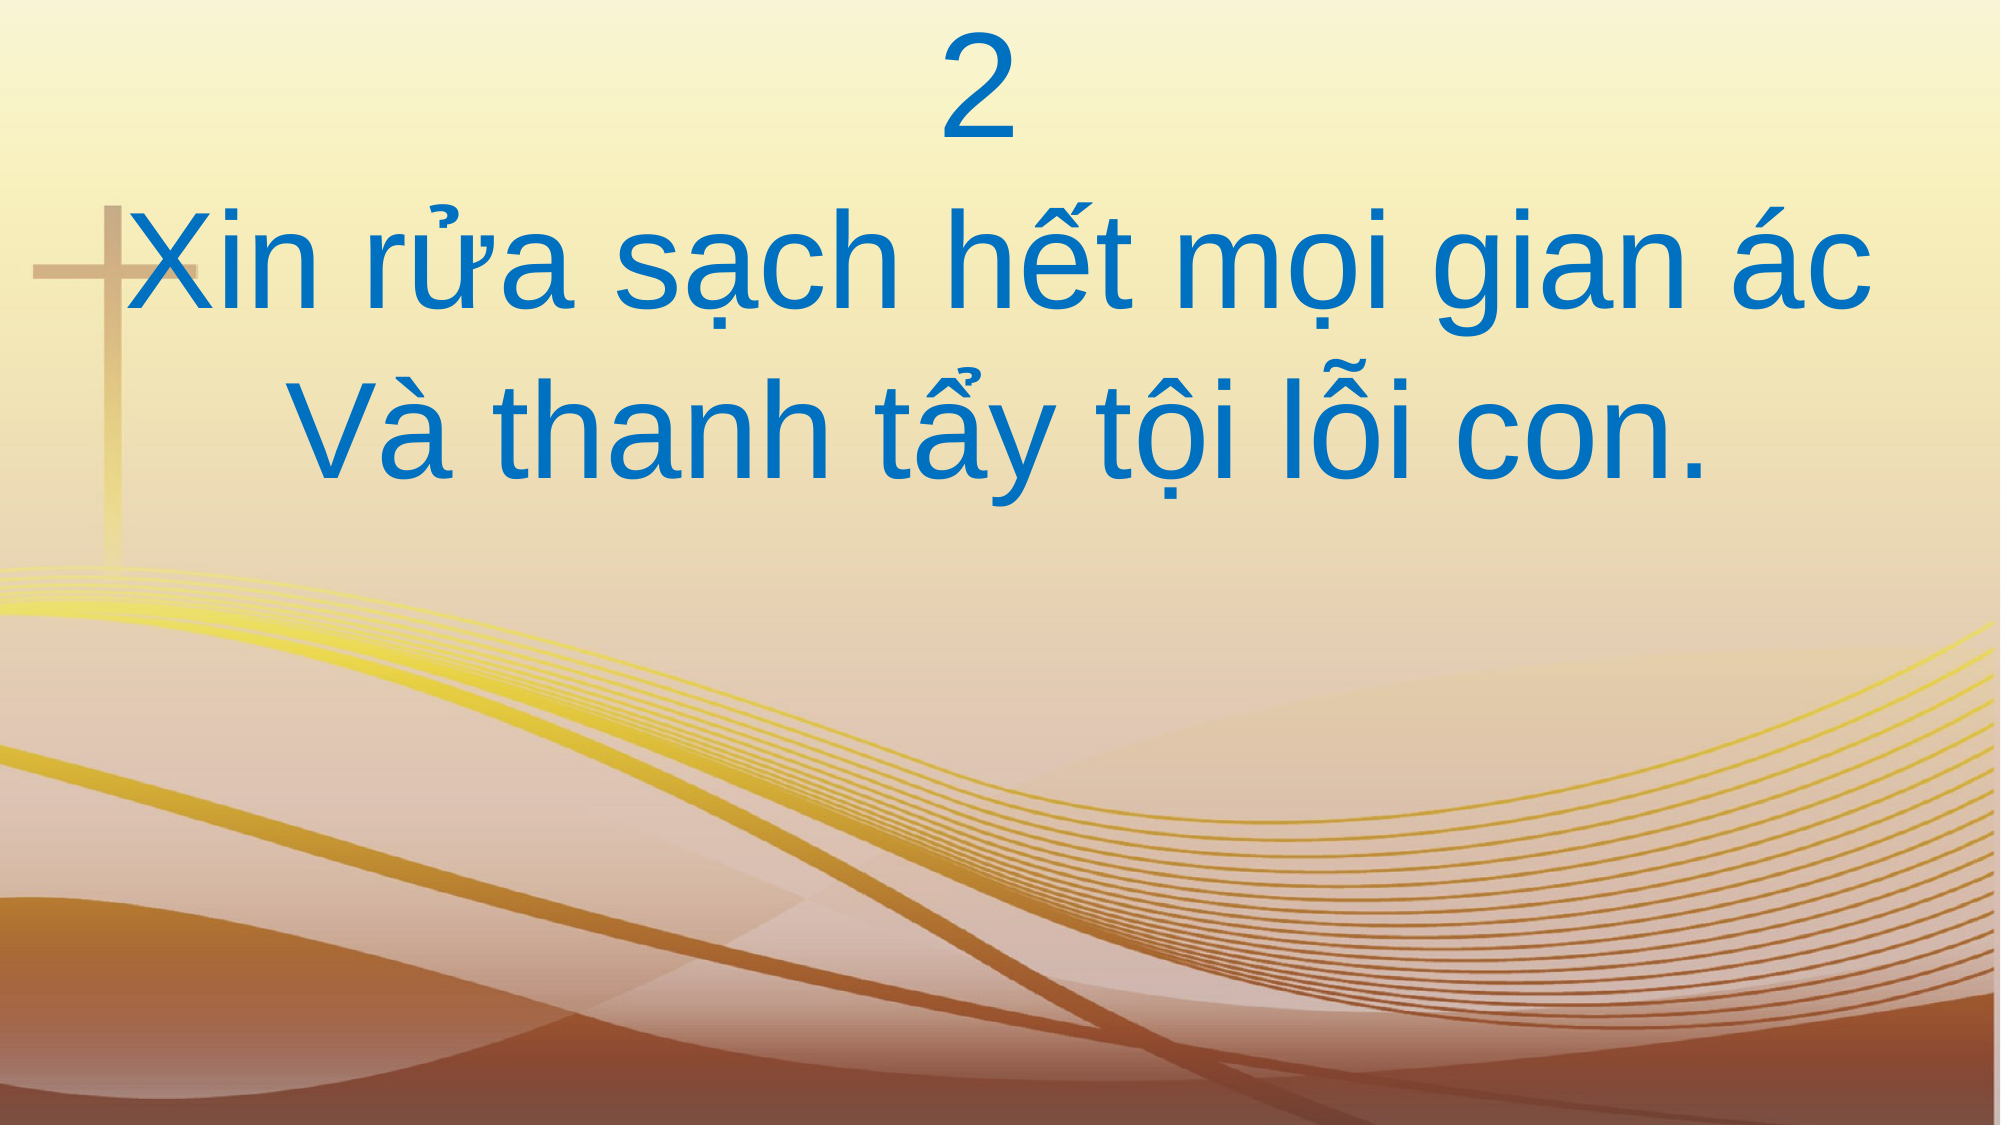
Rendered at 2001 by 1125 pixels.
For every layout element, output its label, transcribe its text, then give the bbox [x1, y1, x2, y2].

list 2 Xin rửa sạch hết mọi gian ác Và thanh tẩy tội lỗi con. [0, 0, 2000, 1125]
